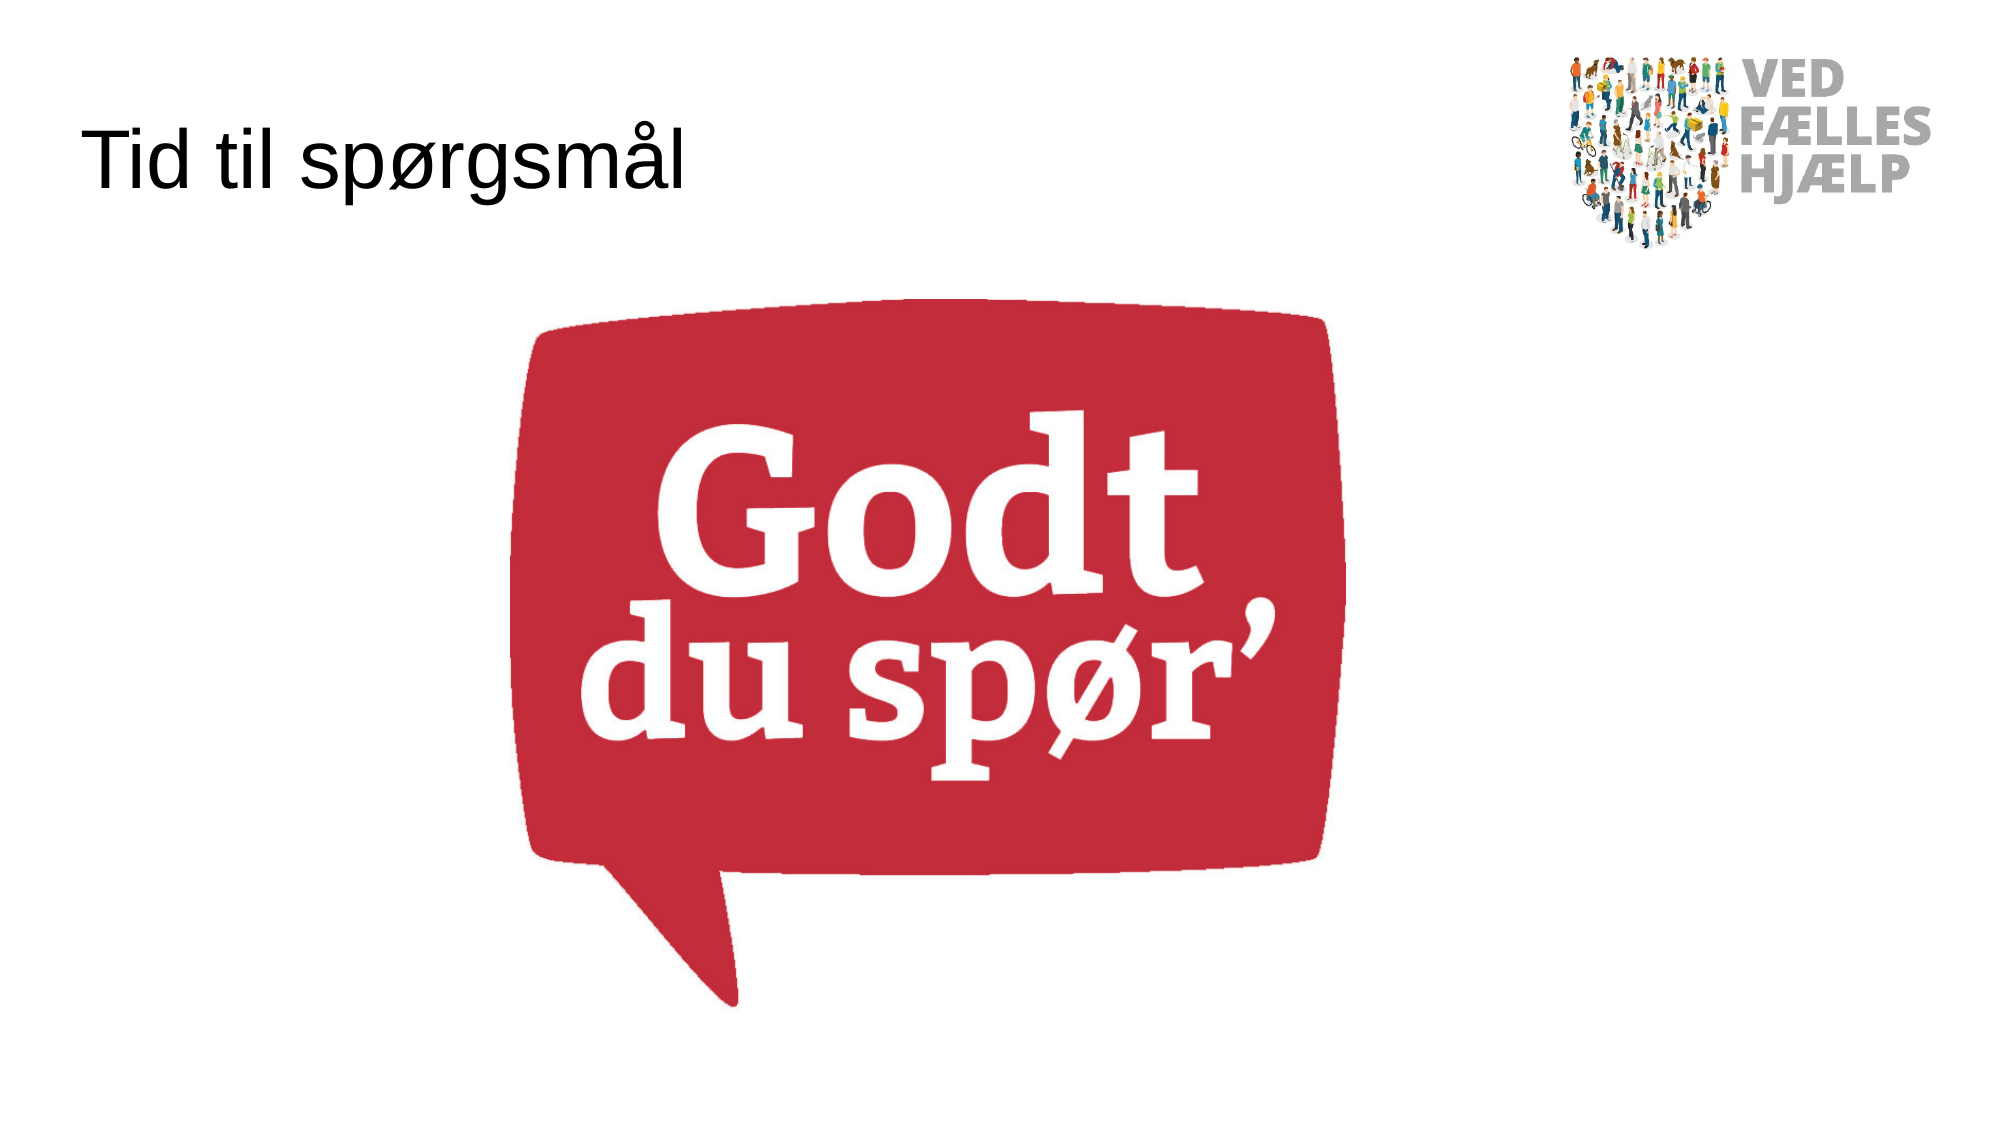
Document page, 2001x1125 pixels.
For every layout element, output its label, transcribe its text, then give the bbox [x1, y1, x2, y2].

title Tid til spørgsmål [65, 52, 1791, 271]
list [510, 299, 1346, 1014]
picture [0, 0, 1993, 279]
